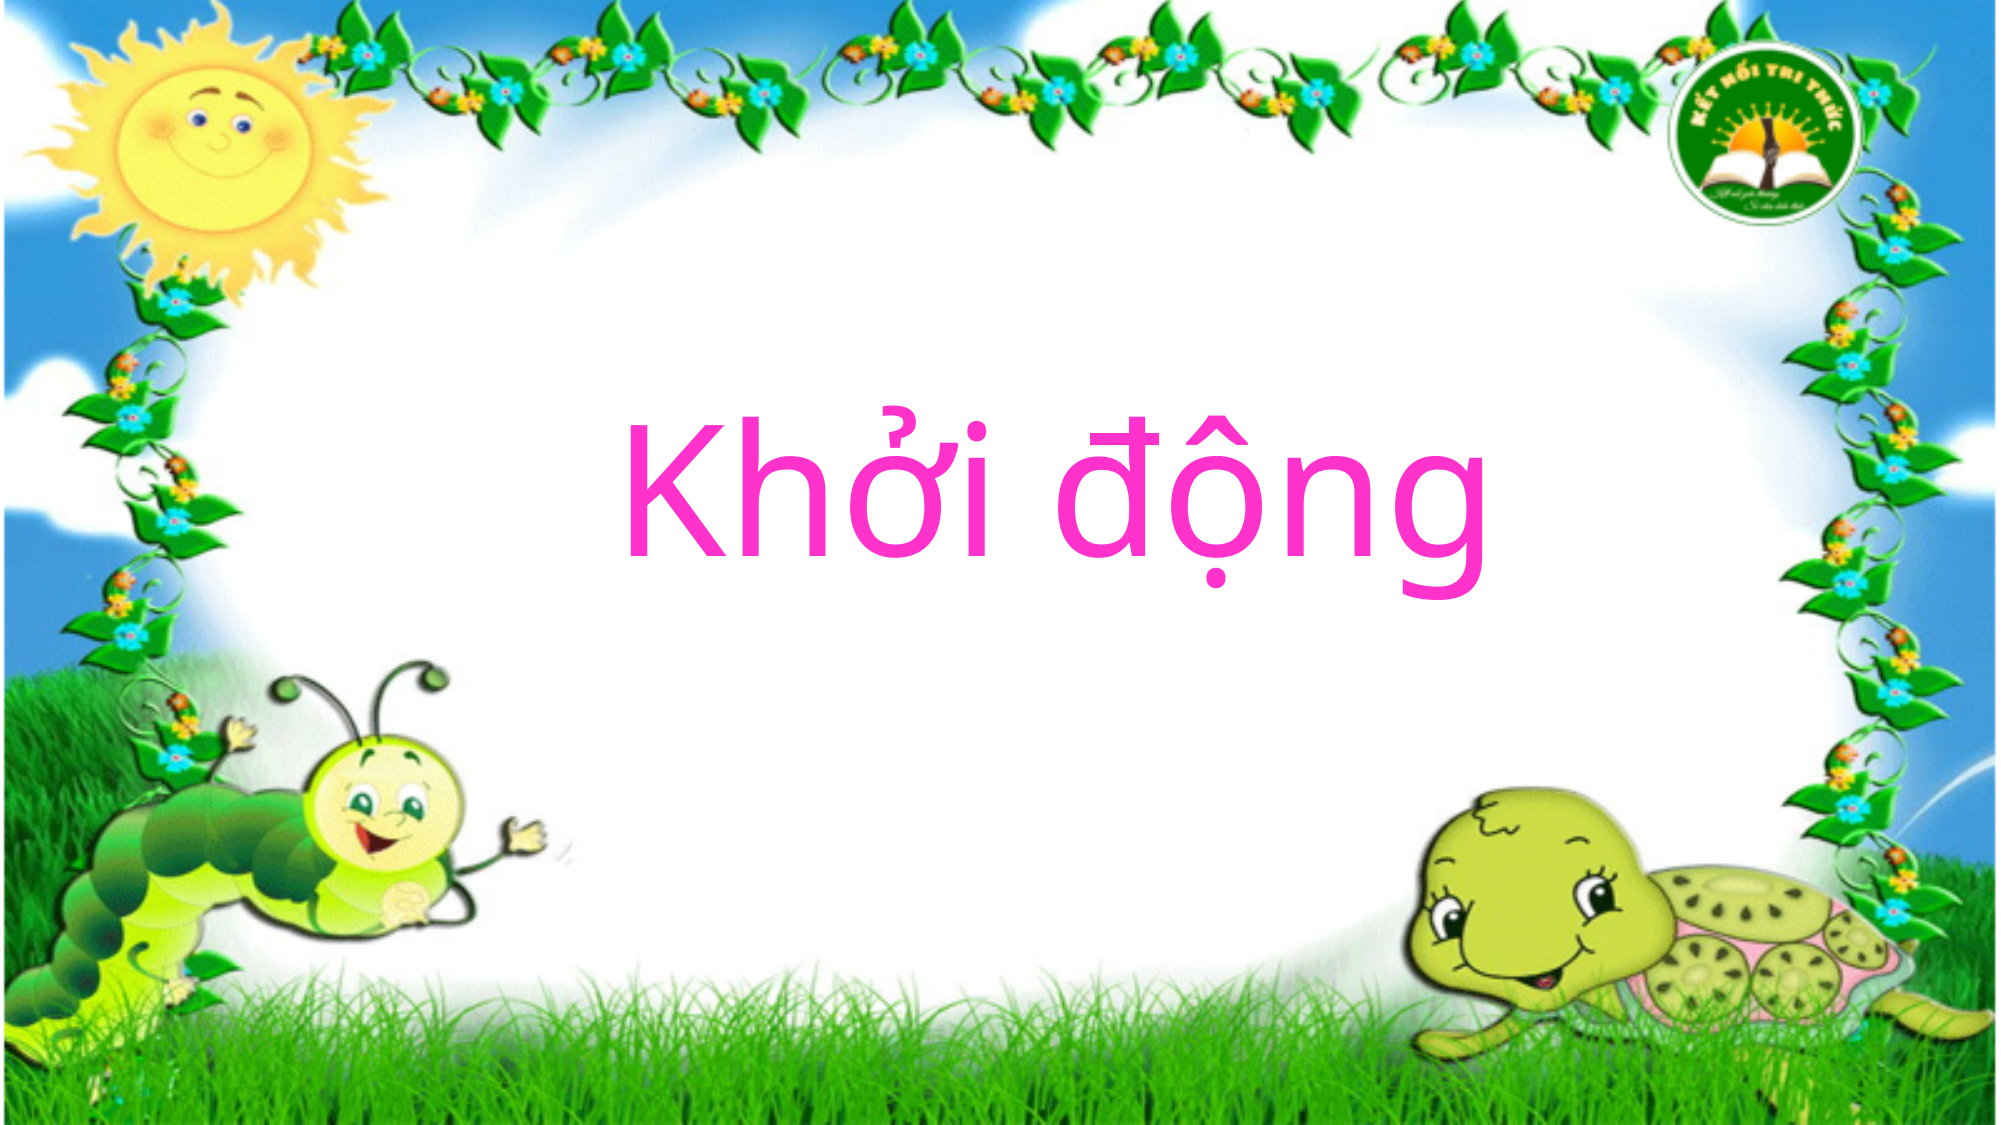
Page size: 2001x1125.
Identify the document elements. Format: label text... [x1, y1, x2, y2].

picture [0, 0, 2001, 1125]
text_box Khởi động [320, 365, 1792, 601]
